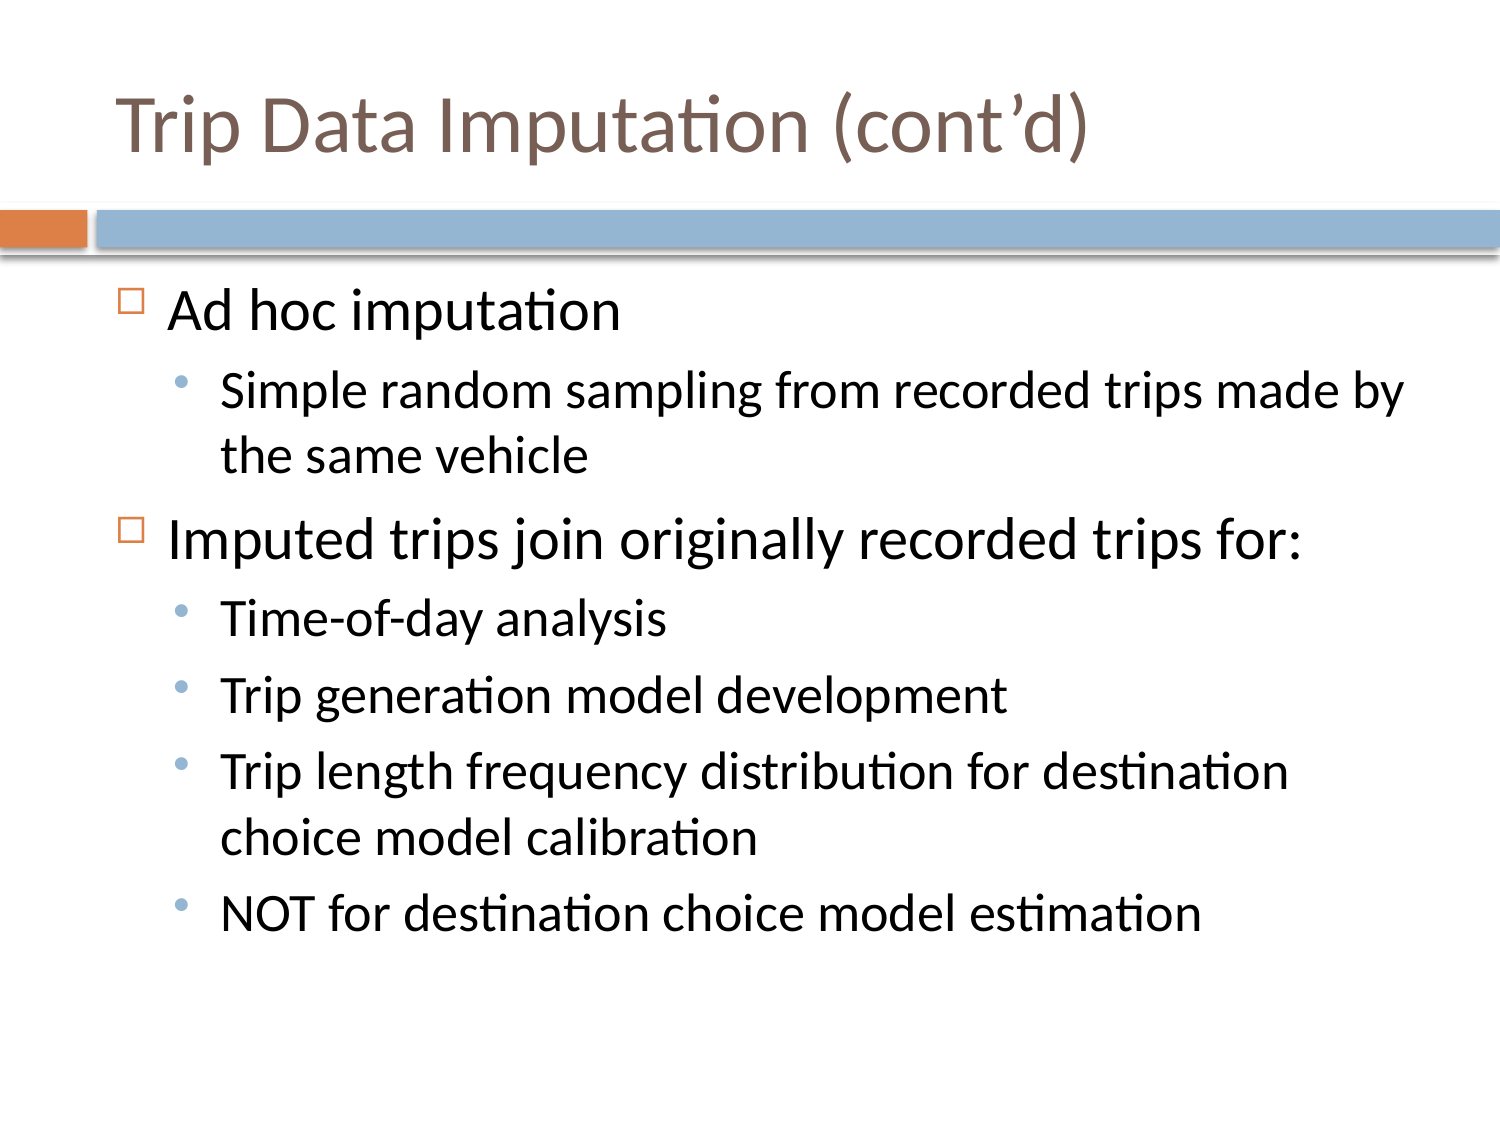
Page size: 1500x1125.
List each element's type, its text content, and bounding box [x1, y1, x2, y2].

title Trip Data Imputation (cont’d) [100, 37, 1438, 200]
list Ad hoc imputation Simple random sampling from recorded trips made by the same vehicle Imputed trips join originally recorded trips for: Time-of-day analysis Trip generation model development Trip length frequency distribution for destination choice model calibration NOT for destination choice model estimation [100, 262, 1438, 1063]
